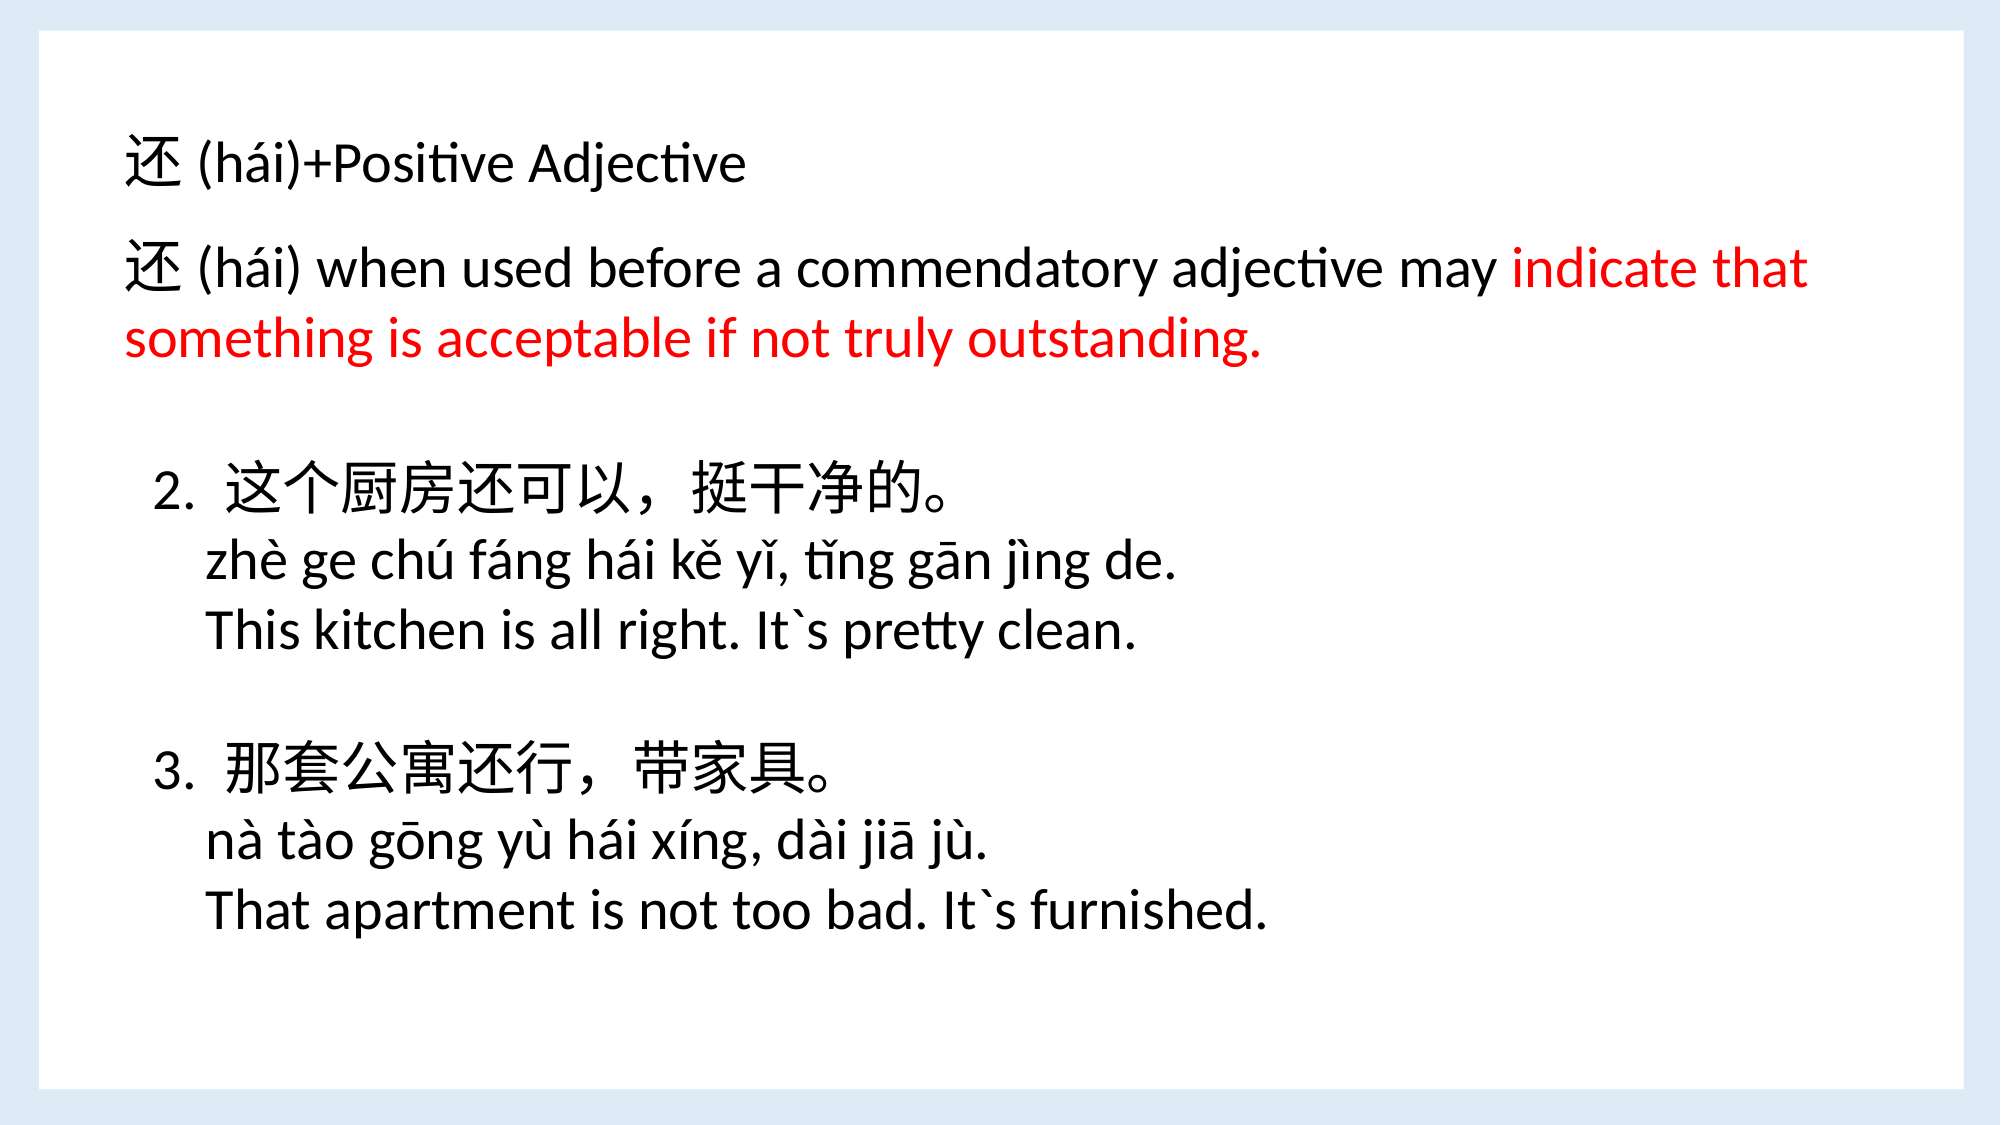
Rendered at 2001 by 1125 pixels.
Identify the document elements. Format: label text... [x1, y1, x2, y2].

text_box 还(hái)+Positive Adjective [109, 116, 849, 201]
text_box 2. 这个厨房还可以，挺干净的。 zhè ge chú fáng hái kě yǐ, tǐng gān jìng de. This kitchen is all right. It`s pretty clean. 3. 那套公寓还行，带家具。 nà tào gōng yù hái xíng, dài jiā jù. That apartment is not too bad. It`s furnished. [138, 443, 1616, 949]
text_box 还(hái) when used before a commendatory adjective may indicate that something is acceptable if not truly outstanding. [109, 222, 1917, 377]
text_box [38, 30, 1965, 1090]
